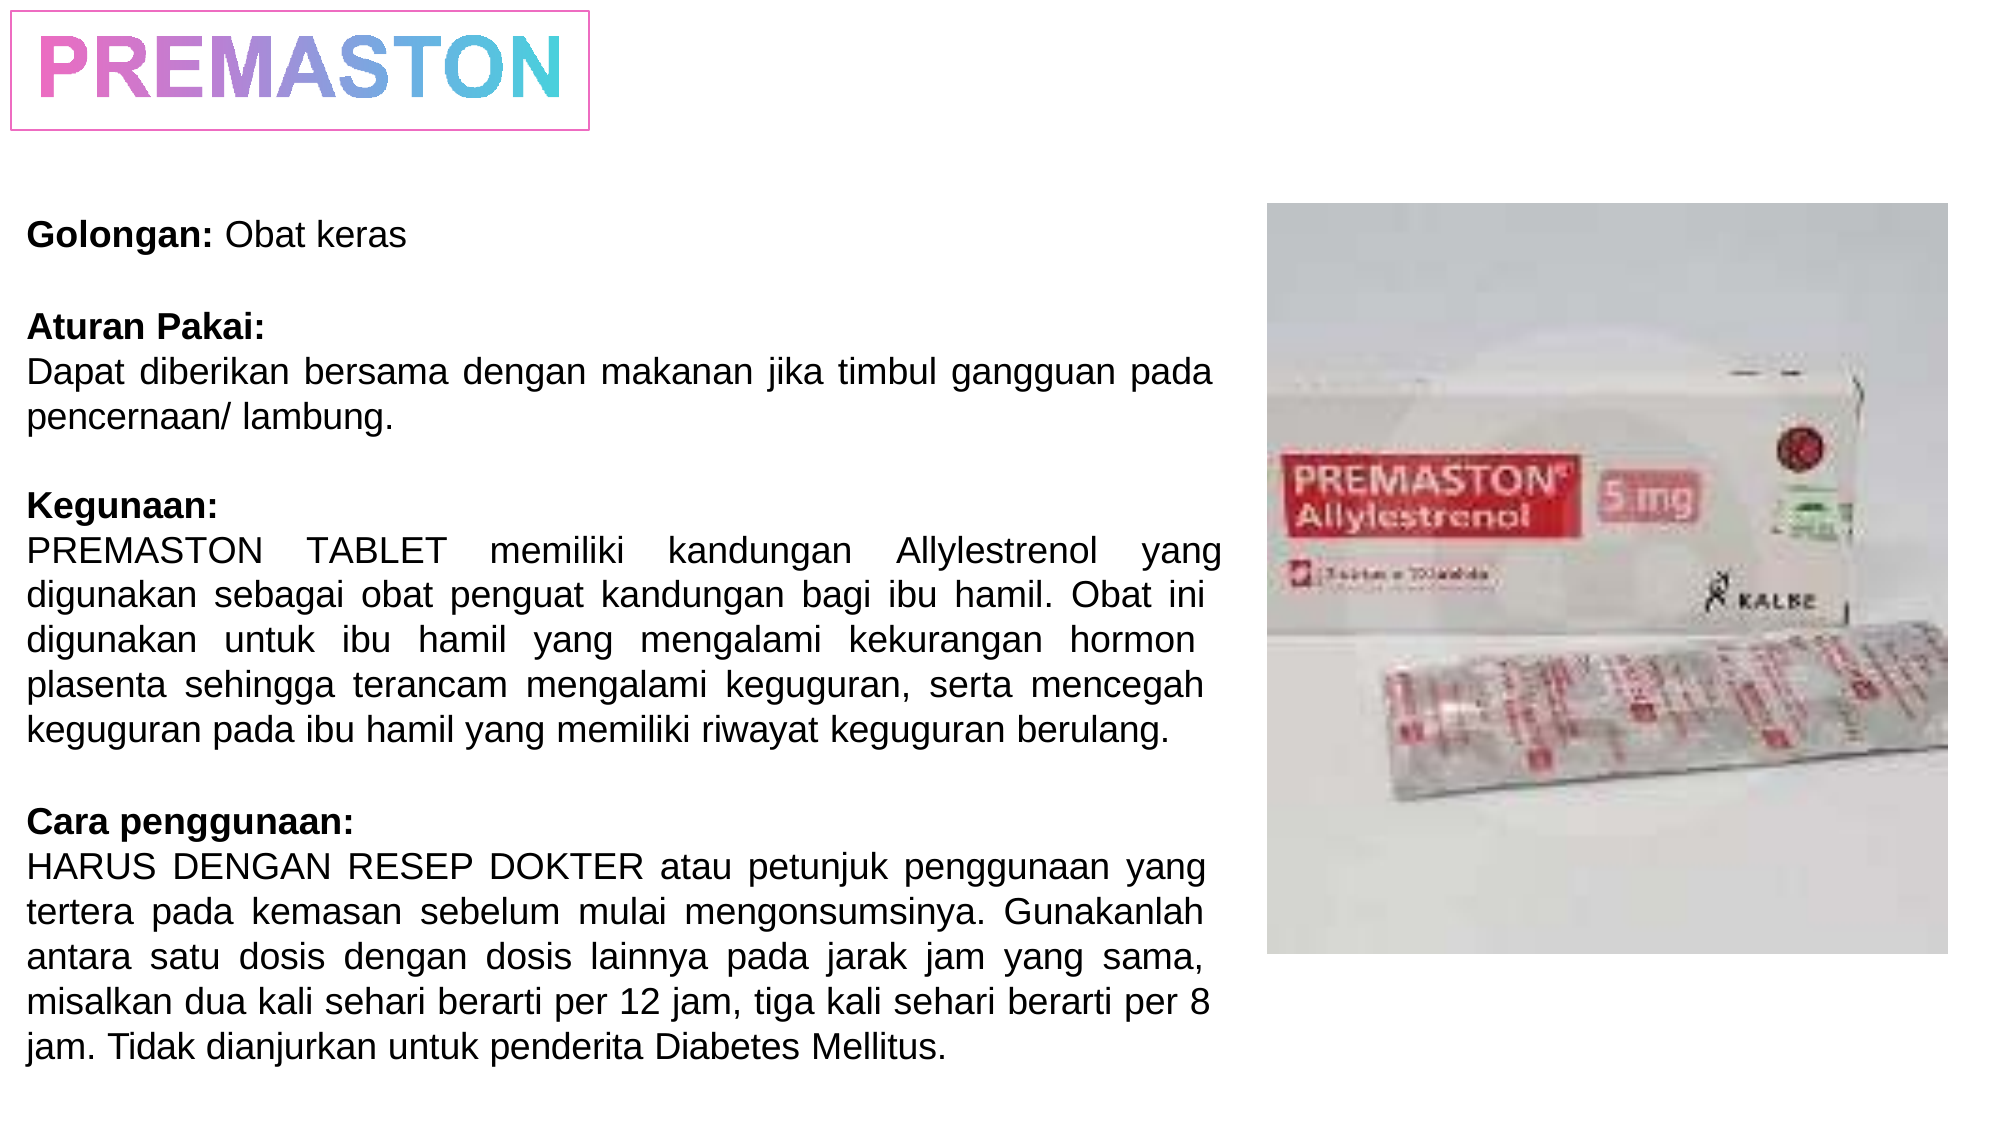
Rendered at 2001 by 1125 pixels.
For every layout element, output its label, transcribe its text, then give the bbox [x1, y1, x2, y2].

text_box TABLET memiliki kandungan Allylestrenol yang [303, 523, 1223, 568]
picture [1266, 203, 1948, 955]
text_box Kegunaan: PREMASTON [24, 478, 266, 568]
text_box Golongan: Obat keras Aturan Pakai: Dapat diberikan bersama dengan makanan jika timbul gangguan pada pencernaan/ lambung. [24, 208, 1223, 438]
text_box digunakan sebagai obat penguat kandungan bagi ibu hamil. Obat ini digunakan untuk ibu hamil yang mengalami kekurangan hormon plasenta sehingga terancam mengalami keguguran, serta mencegah keguguran pada ibu hamil yang memiliki riwayat keguguran berulang. Cara penggunaan: HARUS DENGAN RESEP DOKTER atau petunjuk penggunaan yang tertera pada kemasan sebelum mulai mengonsumsinya. Gunakanlah antara satu dosis dengan dosis lainnya pada jarak jam yang sama, misalkan dua kali sehari berarti per 12 jam, tiga kali sehari berarti per 8 jam. Tidak dianjurkan untuk penderita Diabetes Mellitus. [24, 568, 1223, 1068]
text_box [9, 9, 590, 132]
